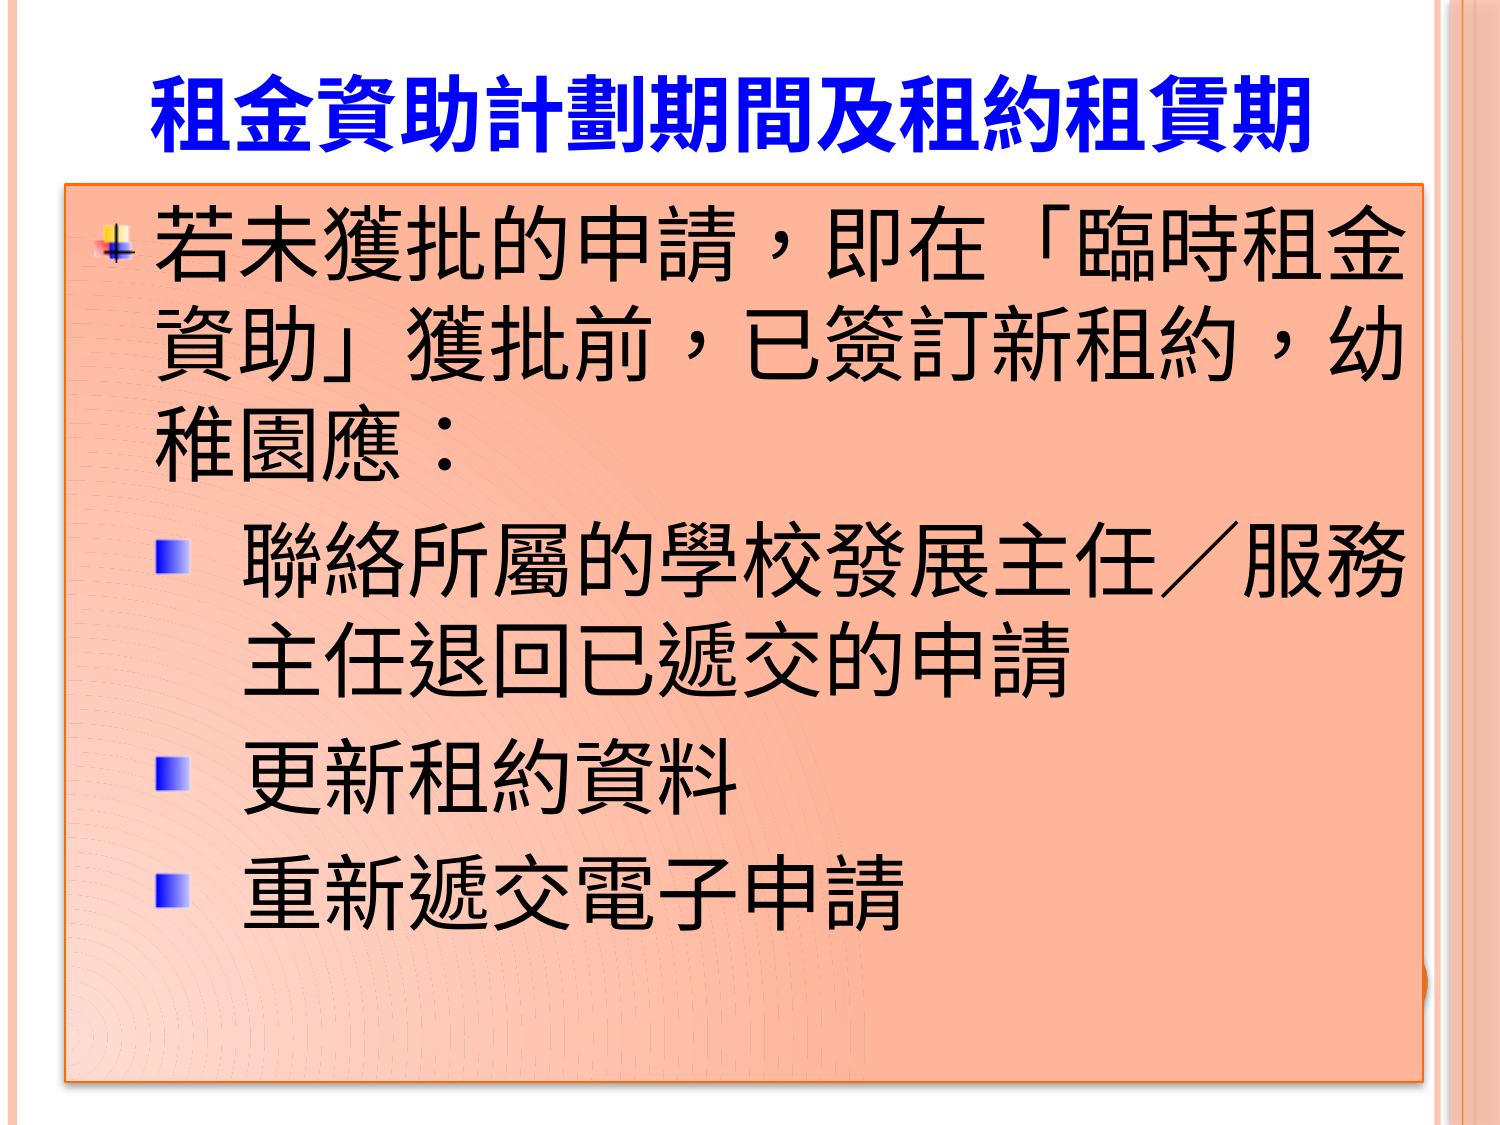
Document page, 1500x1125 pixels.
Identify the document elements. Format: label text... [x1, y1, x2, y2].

picture [153, 537, 195, 579]
picture [153, 754, 195, 796]
text_box 租金資助計劃期間及租約租賃期 [29, 54, 1436, 197]
picture [94, 221, 135, 263]
picture [153, 871, 195, 913]
list 若未獲批的申請，即在「臨時租金資助」獲批前，已簽訂新租約，幼稚園應： 聯絡所屬的學校發展主任／服務主任退回已遞交的申請 更新租約資料 重新遞交電子申請 [64, 197, 1424, 1083]
